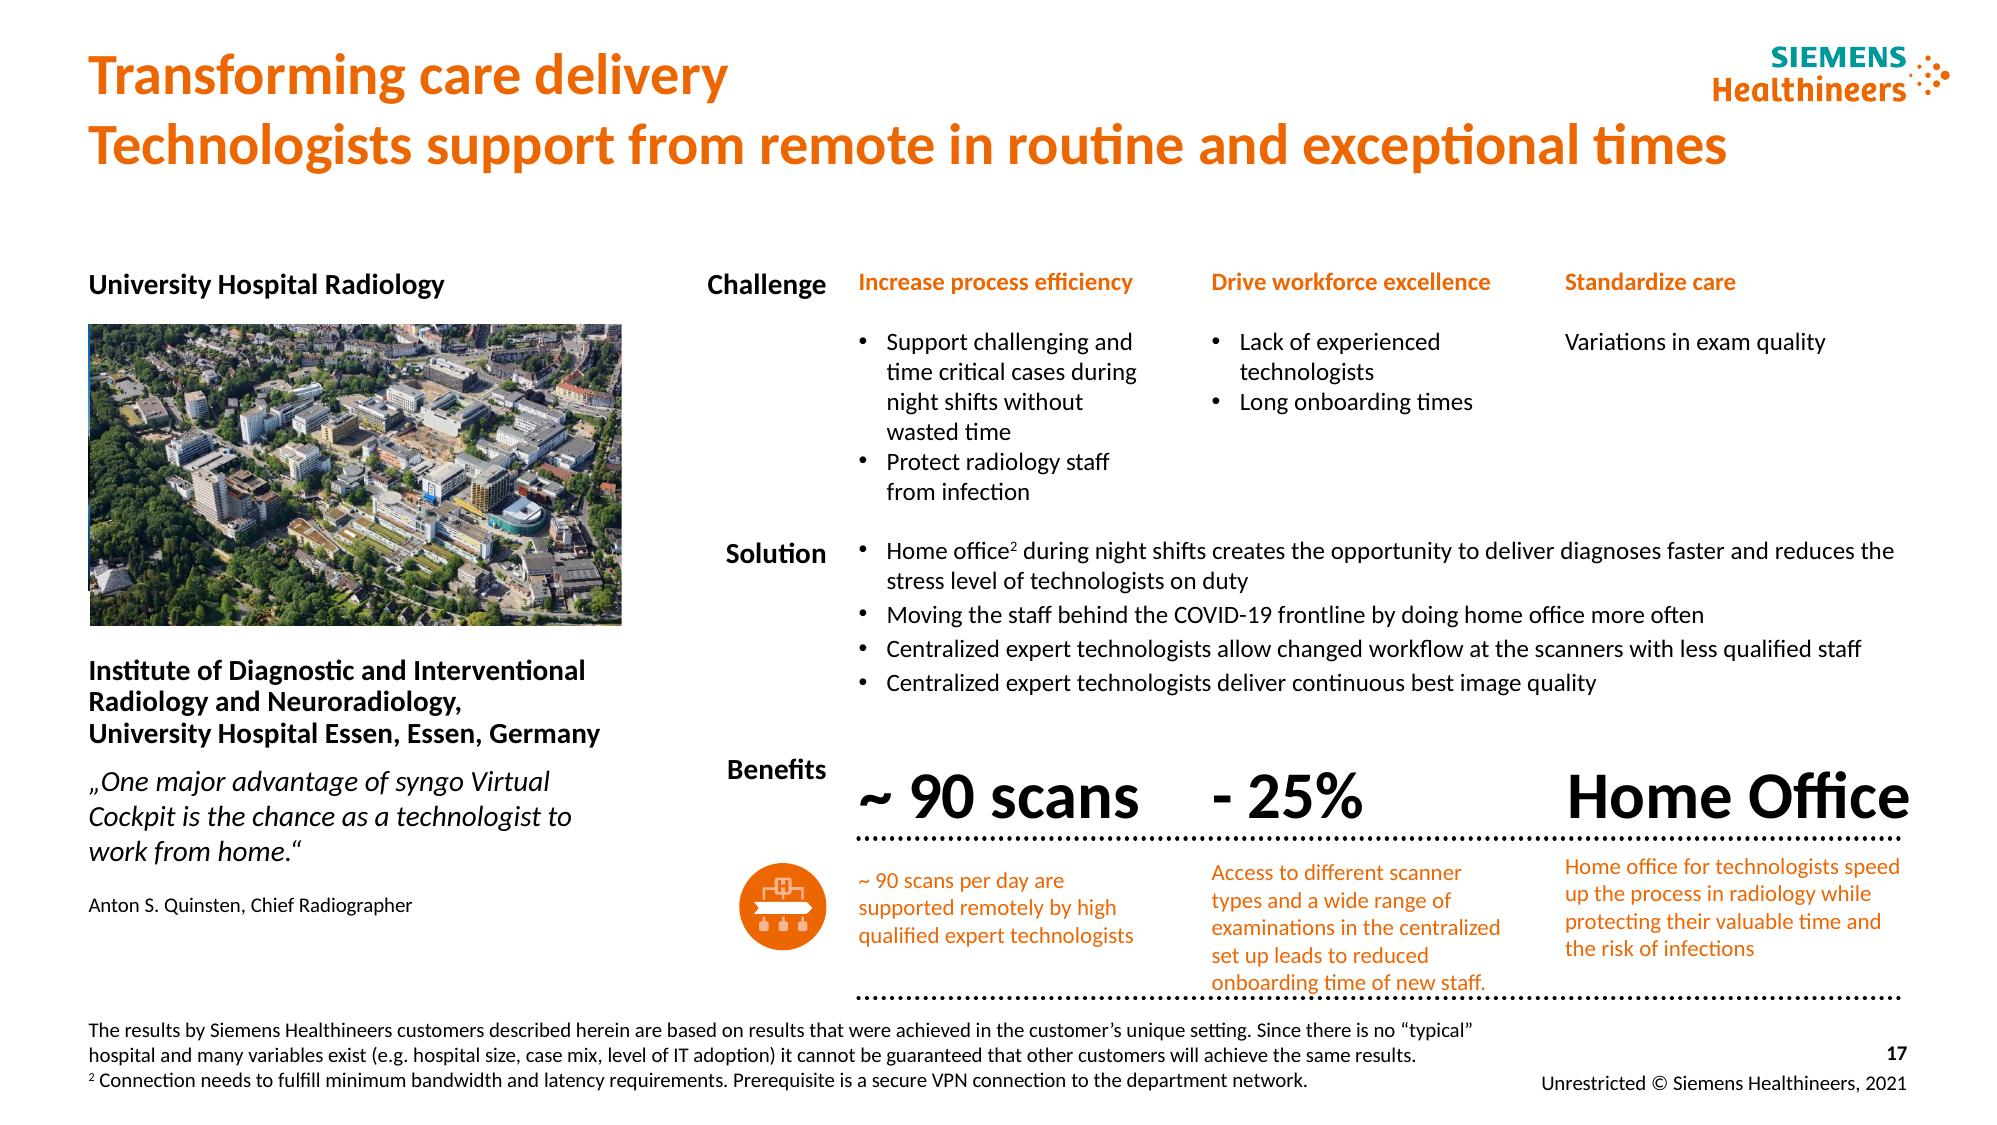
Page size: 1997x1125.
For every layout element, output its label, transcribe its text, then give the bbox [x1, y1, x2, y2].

picture [88, 324, 622, 627]
text_box Challenge [703, 265, 827, 301]
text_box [738, 861, 827, 951]
text_box Standardize care Variations in exam quality [1564, 265, 1861, 356]
list The results by Siemens Healthineers customers described herein are based on results that were achieved in the customer’s unique setting. Since there is no “typical” hospital and many variables exist (e.g. hospital size, case mix, level of IT adoption) it cannot be guaranteed that other customers will achieve the same results. 2 Connection needs to fulfill minimum bandwidth and latency requirements. Prerequisite is a secure VPN connection to the department network. [88, 1033, 1489, 1093]
text_box University Hospital Radiology [88, 265, 703, 301]
title Transforming care delivery Technologists support from remote in routine and exceptional times [88, 36, 1778, 173]
text_box Institute of Diagnostic and Interventional Radiology and Neuroradiology, University Hospital Essen, Essen, Germany „One major advantage of syngo Virtual Cockpit is the chance as a technologist to work from home.“ Anton S. Quinsten, Chief Radiographer [88, 655, 620, 918]
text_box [702, 534, 1905, 699]
text_box Drive workforce excellence Lack of experienced technologists Long onboarding times [1211, 265, 1507, 416]
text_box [672, 749, 1915, 963]
text_box Increase process efficiency Support challenging and time critical cases during night shifts without wasted time Protect radiology staff from infection [858, 265, 1154, 506]
